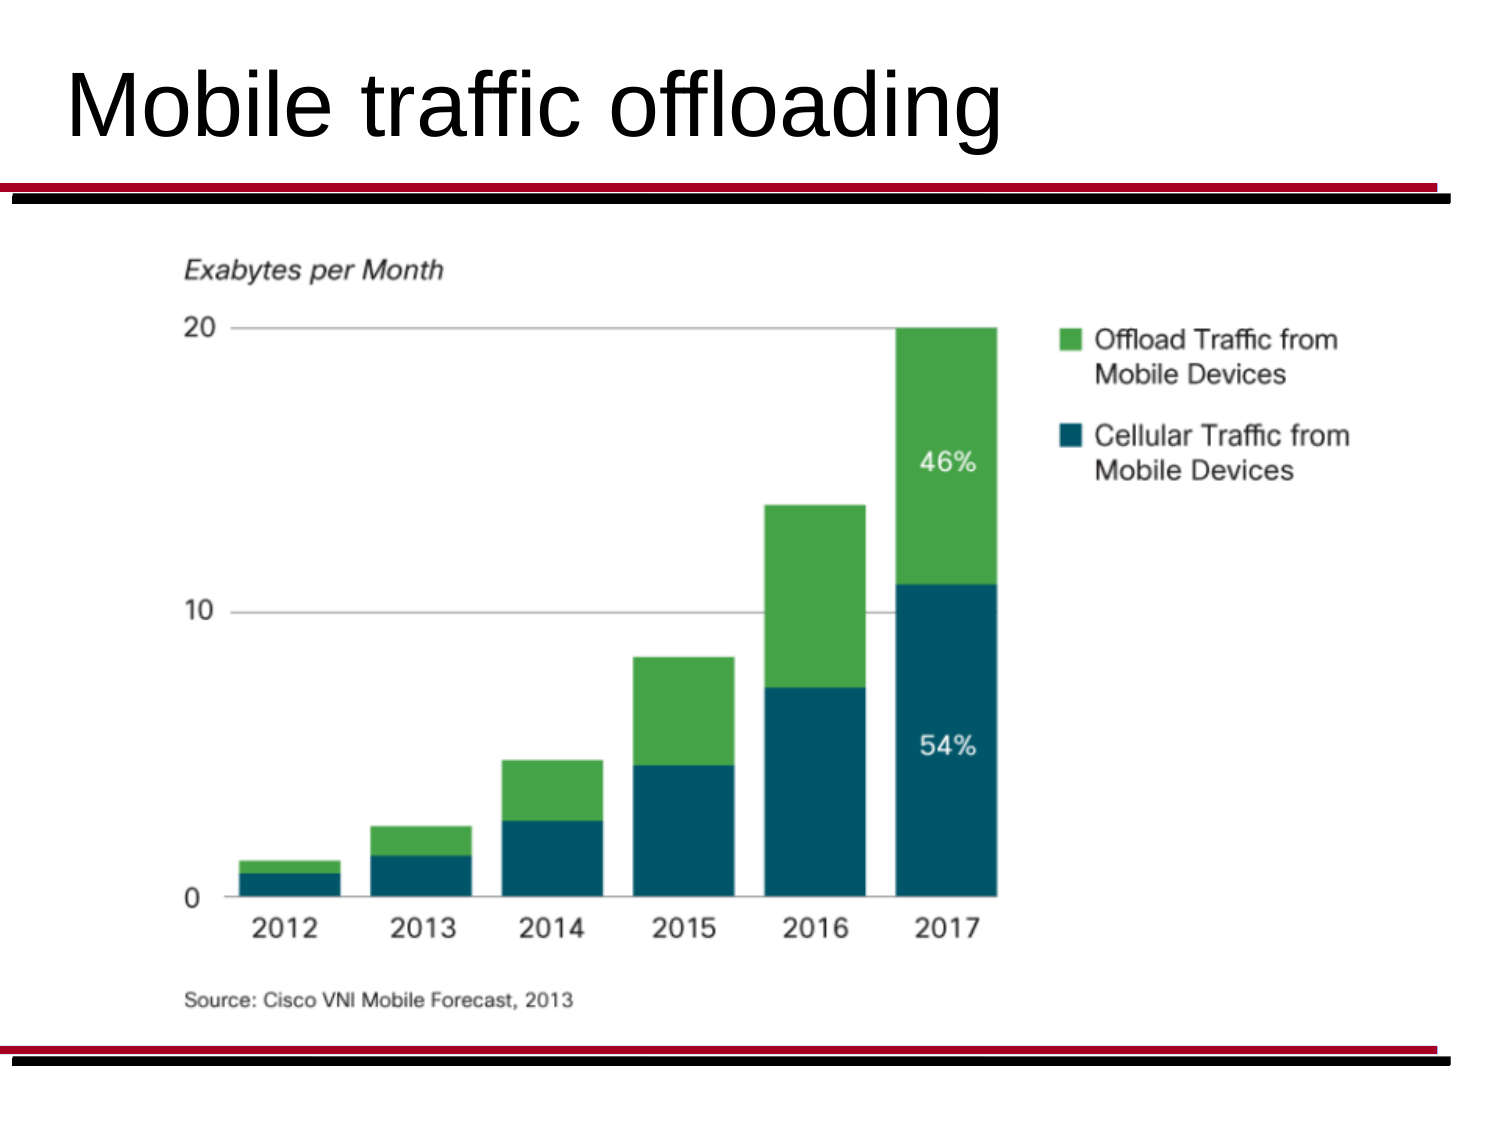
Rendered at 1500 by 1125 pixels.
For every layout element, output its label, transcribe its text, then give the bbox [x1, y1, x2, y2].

picture [149, 249, 1386, 1018]
title Mobile traffic offloading [50, 0, 1425, 200]
